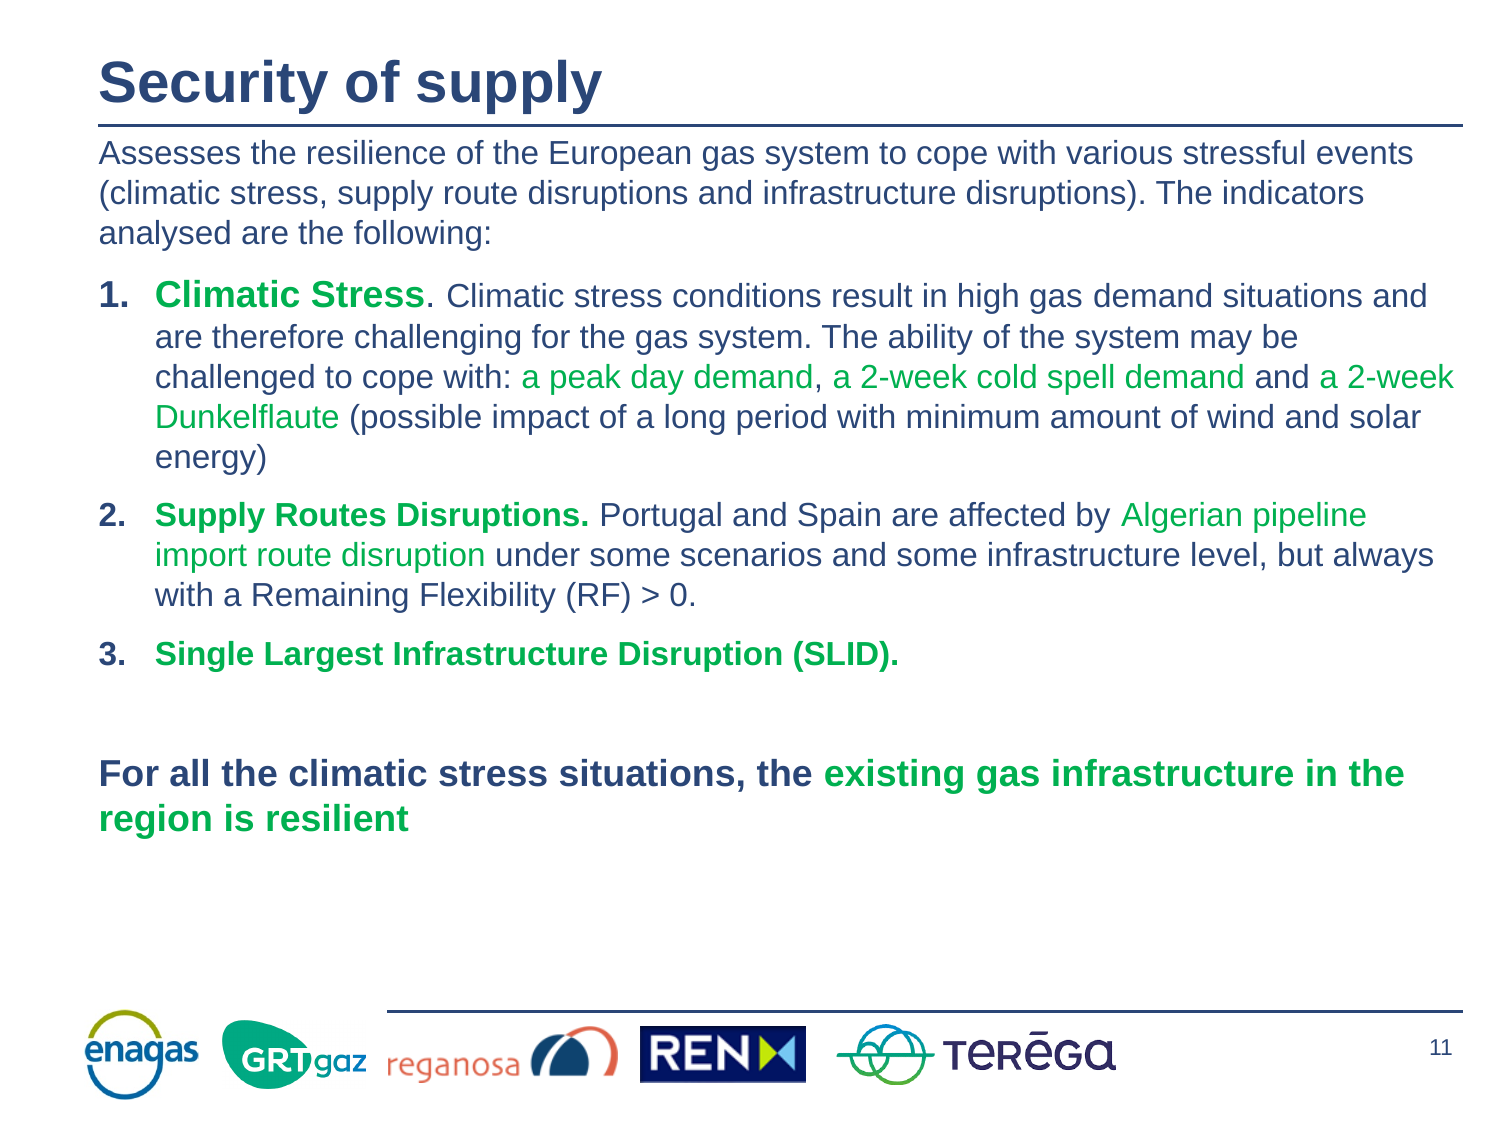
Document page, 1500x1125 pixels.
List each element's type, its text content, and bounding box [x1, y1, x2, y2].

picture [84, 1009, 199, 1100]
picture [829, 1024, 1123, 1085]
title Security of supply [98, 54, 1466, 115]
list Assesses the resilience of the European gas system to cope with various stressful events (climatic stress, supply route disruptions and infrastructure disruptions). The indicators analysed are the following: Climatic Stress. Climatic stress conditions result in high gas ­demand situations and are therefore challenging for the gas system. The ability of the system may be ­challenged to cope with: a peak day demand, a 2-week cold spell demand and a 2-week Dunkelflaute (possible impact of a long period with minimum amount of wind and solar energy) Supply Routes Disruptions. Portugal and Spain are affected by Algerian pipeline import route disruption under some scenarios and some infrastructure level, but always with a Remaining Flexibility (RF) > 0. Single Largest Infrastructure Disruption (SLID). For all the climatic stress situations, the existing gas infrastructure in the region is resilient [98, 131, 1466, 914]
picture [388, 1026, 618, 1083]
picture [640, 1026, 806, 1083]
picture [222, 1020, 366, 1089]
